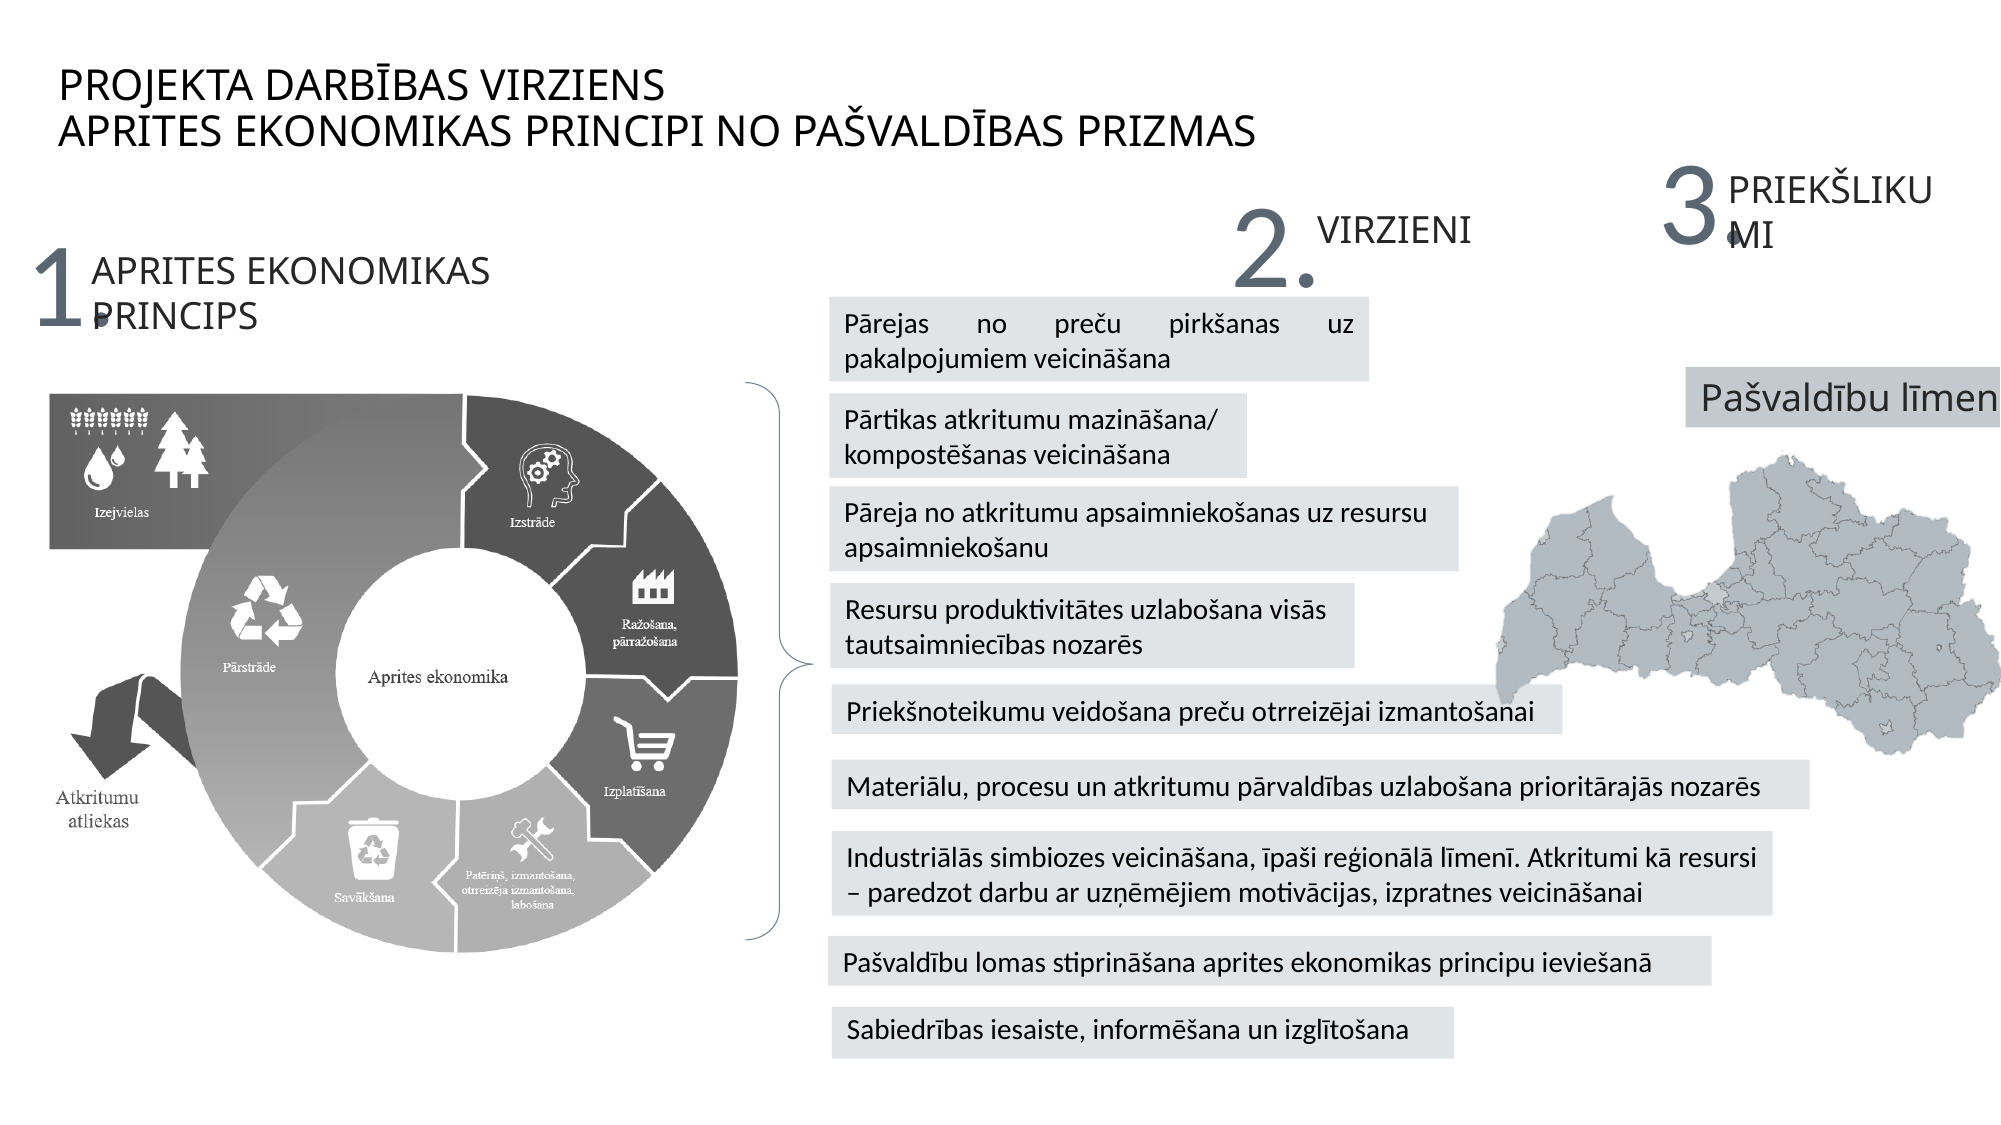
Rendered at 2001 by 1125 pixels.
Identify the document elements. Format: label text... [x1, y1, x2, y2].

text_box Pāreja no atkritumu apsaimniekošanas uz resursu apsaimniekošanu [829, 486, 1459, 572]
text_box APRITES EKONOMIKAS PRINCIPS [76, 239, 609, 345]
picture [1488, 428, 2001, 762]
text_box Pašvaldību lomas stiprināšana aprites ekonomikas principu ieviešanā [828, 935, 1712, 986]
picture [46, 383, 746, 972]
text_box PRIEKŠLIKUMI [1712, 158, 1967, 264]
title PROJEKTA DARBĪBAS VIRZIENS APRITES EKONOMIKAS PRINCIPI NO PAŠVALDĪBAS PRIZMAS [43, 44, 1354, 175]
text_box 3. [1643, 116, 1798, 276]
list Sabiedrības iesaiste, informēšana un izglītošana [831, 1006, 1455, 1059]
text_box 2. [1215, 159, 1370, 319]
text_box Pārtikas atkritumu mazināšana/ kompostēšanas veicināšana [829, 393, 1247, 478]
text_box Pašvaldību līmenis [1685, 366, 2000, 427]
text_box Pārejas no preču pirkšanas uz pakalpojumiem veicināšana [829, 296, 1370, 382]
text_box Industriālās simbiozes veicināšana, īpaši reģionālā līmenī. Atkritumi kā resursi – paredzot darbu ar uzņēmējiem motivācijas, izpratnes veicināšanai [831, 831, 1773, 916]
text_box Priekšnoteikumu veidošana preču otrreizējai izmantošanai [831, 684, 1488, 735]
text_box VIRZIENI [1302, 198, 1503, 258]
text_box Materiālu, procesu un atkritumu pārvaldības uzlabošana prioritārajās nozarēs [831, 759, 1810, 810]
text_box [745, 382, 814, 941]
text_box Resursu produktivitātes uzlabošana visās tautsaimniecības nozarēs [830, 583, 1355, 668]
text_box 1. [10, 198, 190, 359]
